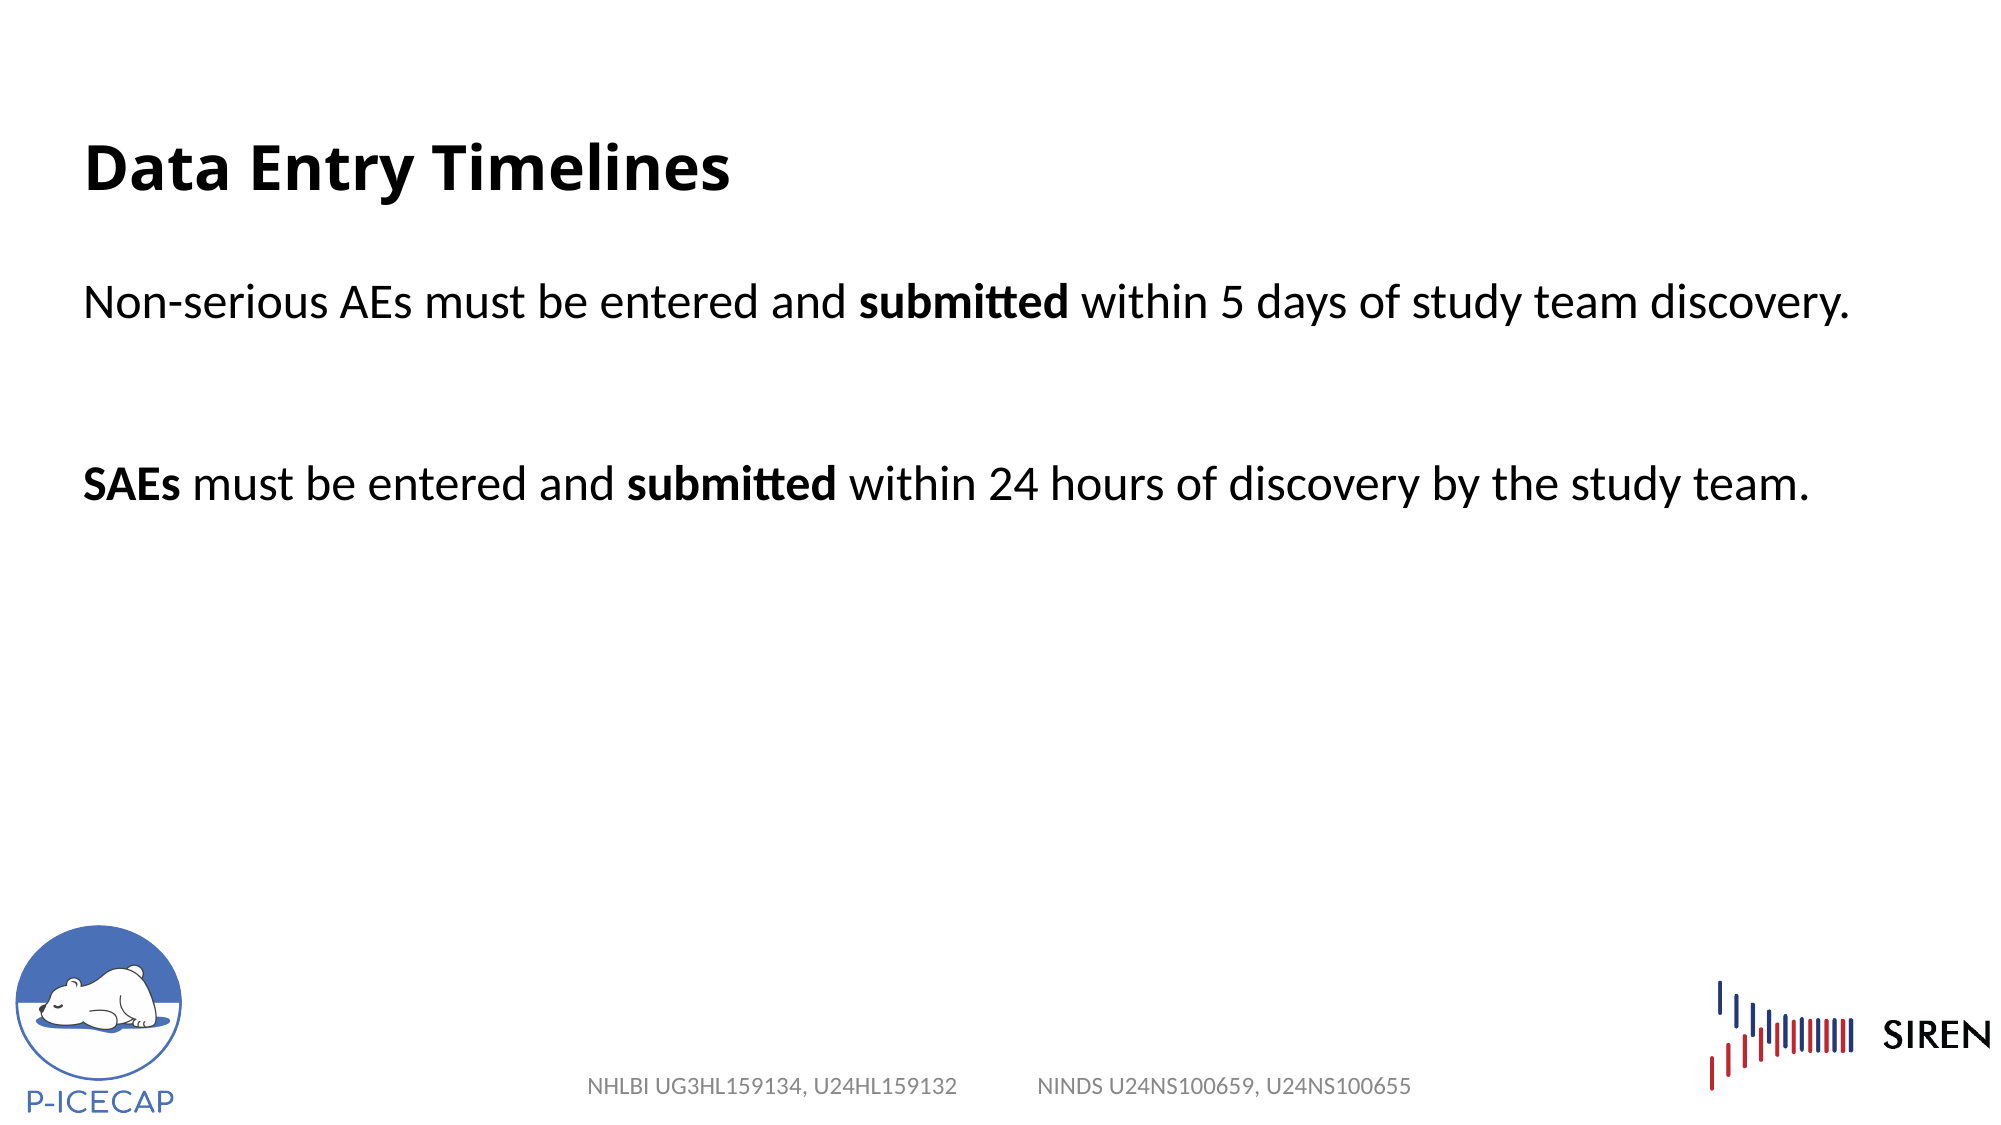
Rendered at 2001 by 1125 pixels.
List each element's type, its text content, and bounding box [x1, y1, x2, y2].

picture [1671, 944, 2001, 1125]
title Data Entry Timelines [68, 97, 1932, 234]
picture [15, 925, 182, 1121]
list Non-serious AEs must be entered and submitted within 5 days of study team discovery. SAEs must be entered and submitted within 24 hours of discovery by the study team. [68, 252, 1932, 1000]
